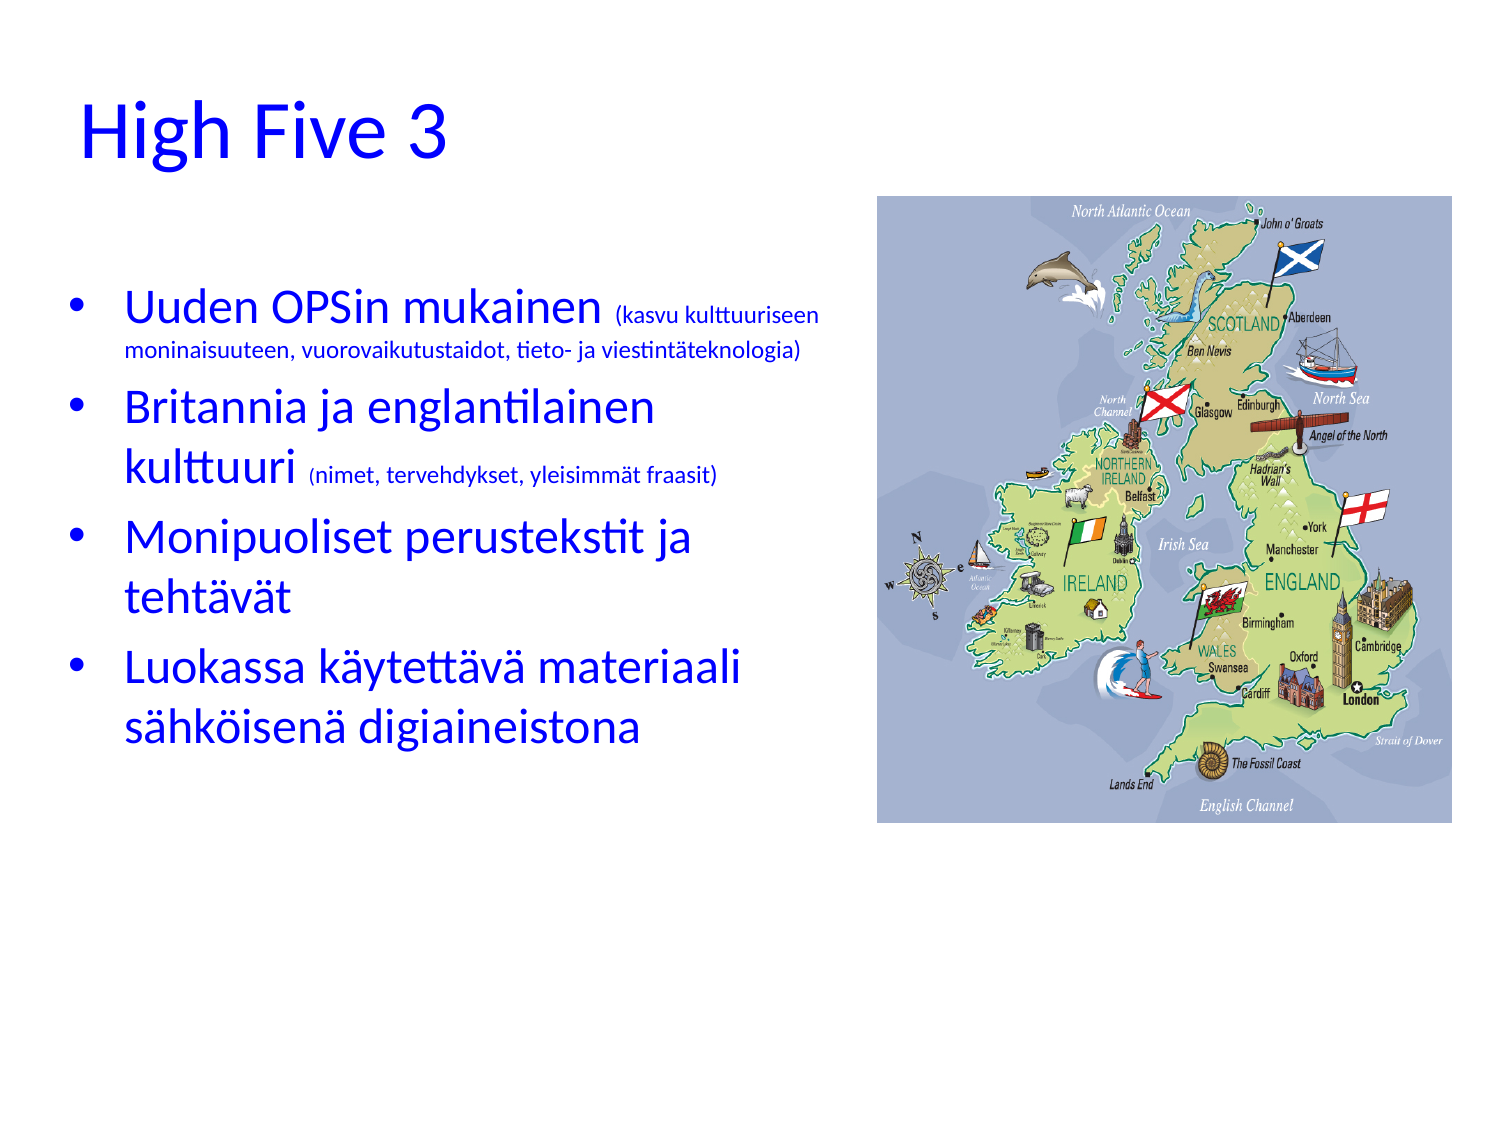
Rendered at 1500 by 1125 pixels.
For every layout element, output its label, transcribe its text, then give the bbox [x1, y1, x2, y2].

picture [876, 196, 1452, 823]
list Uuden OPSin mukainen (kasvu kulttuuriseen moninaisuuteen, vuorovaikutustaidot, tieto- ja viestintäteknologia) Britannia ja englantilainen kulttuuri (nimet, tervehdykset, yleisimmät fraasit) Monipuoliset perustekstit ja tehtävät Luokassa käytettävä materiaali sähköisenä digiaineistona [52, 196, 845, 1071]
list High Five 3 [64, 77, 728, 184]
